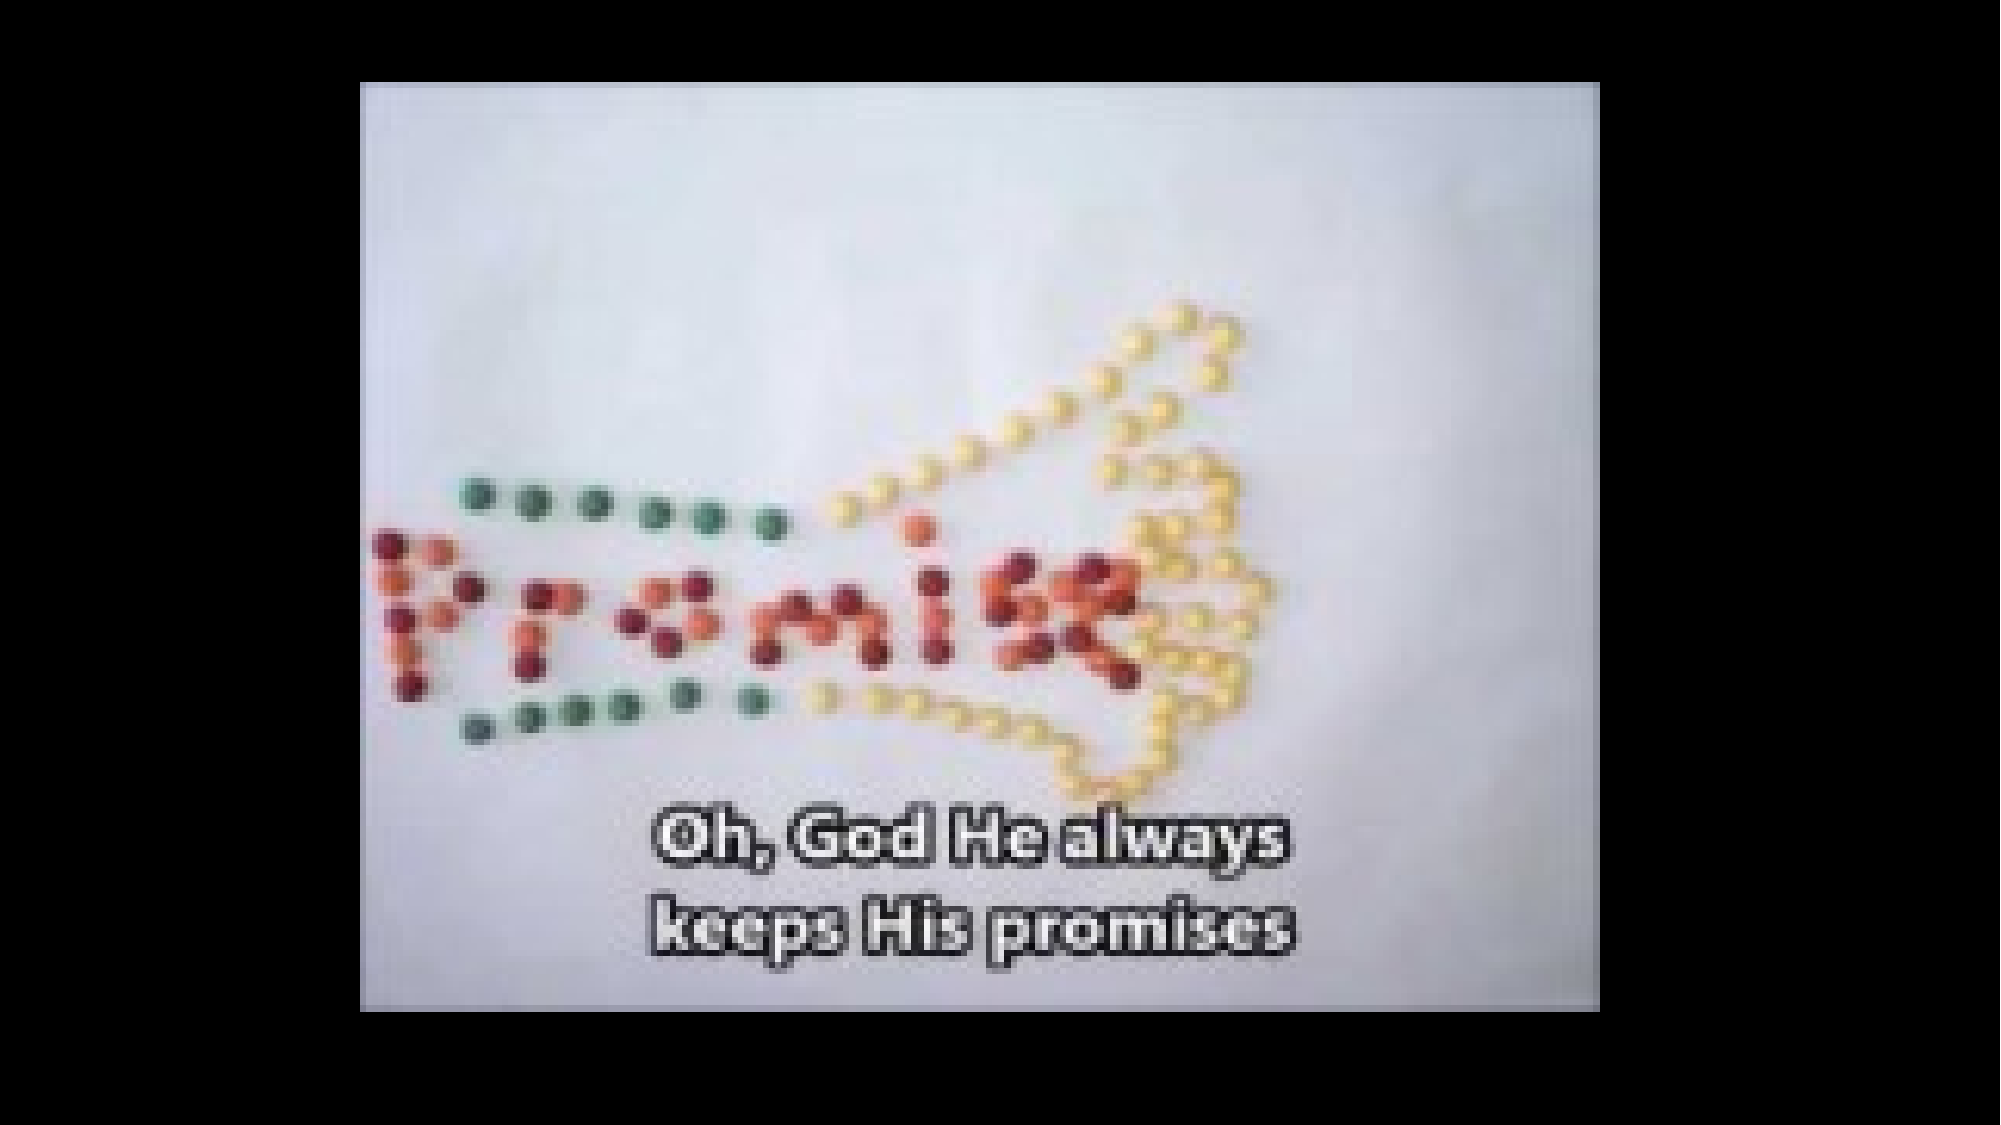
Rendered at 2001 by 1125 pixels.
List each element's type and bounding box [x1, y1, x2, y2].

text_box [359, 81, 1601, 1013]
